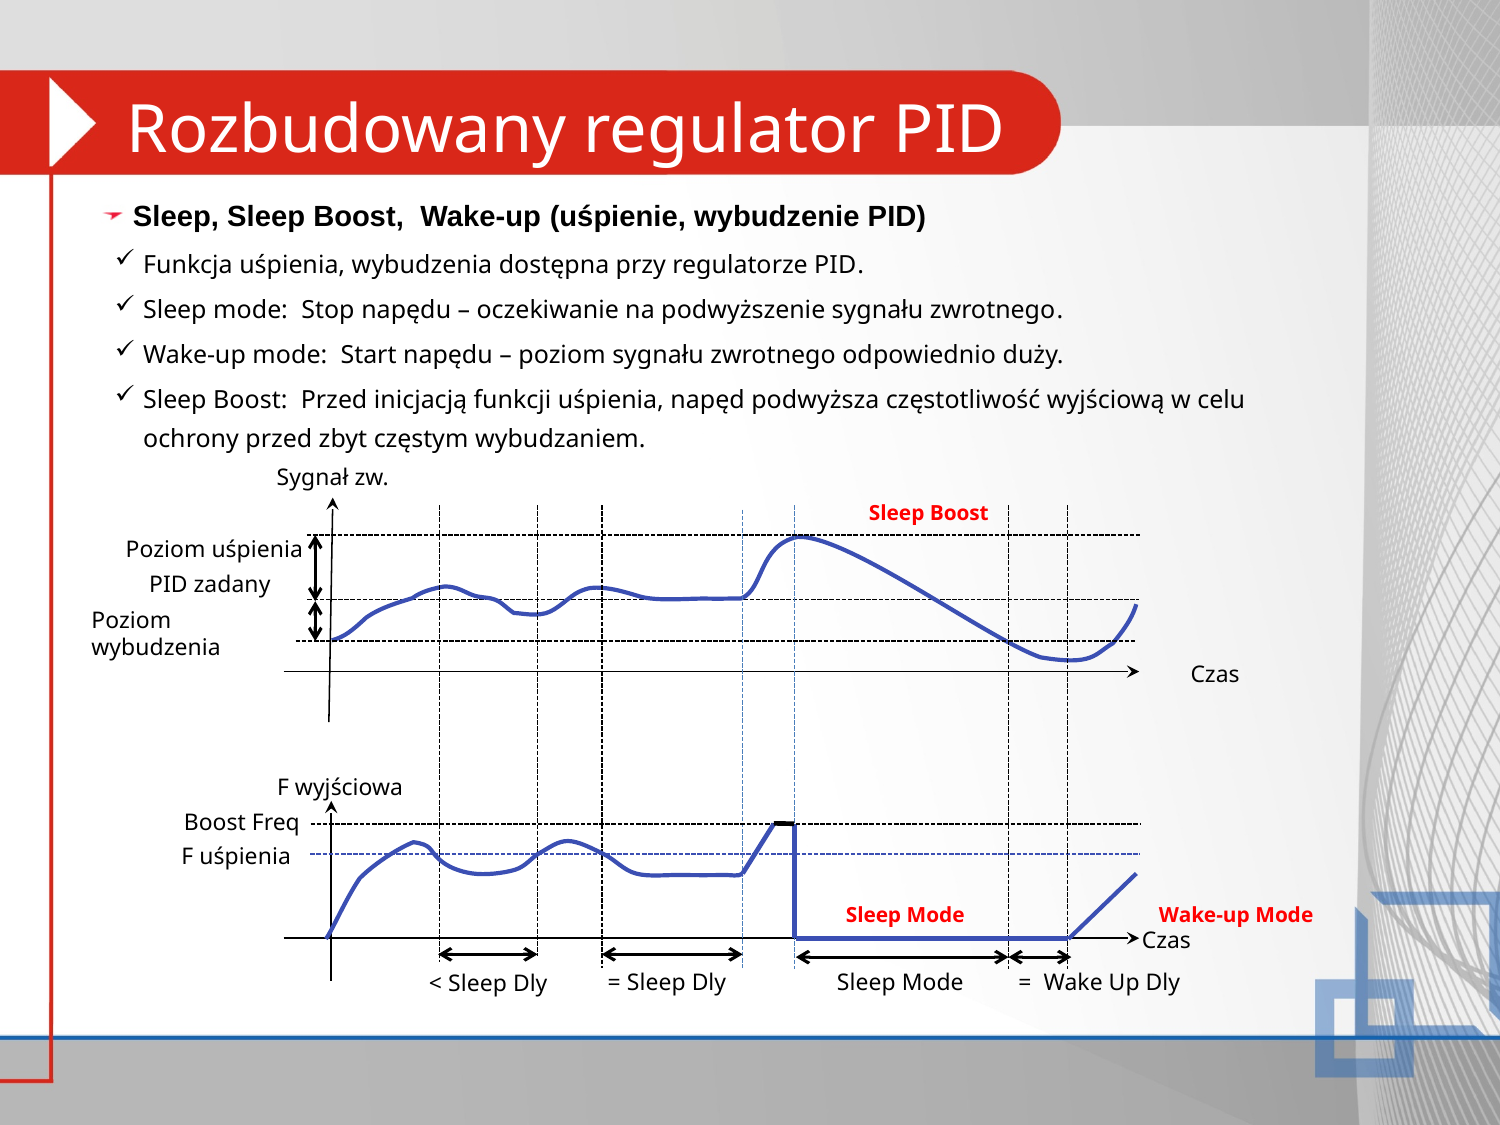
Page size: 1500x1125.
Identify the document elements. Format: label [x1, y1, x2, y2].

picture [0, 0, 1500, 1125]
text_box [76, 172, 1272, 1004]
